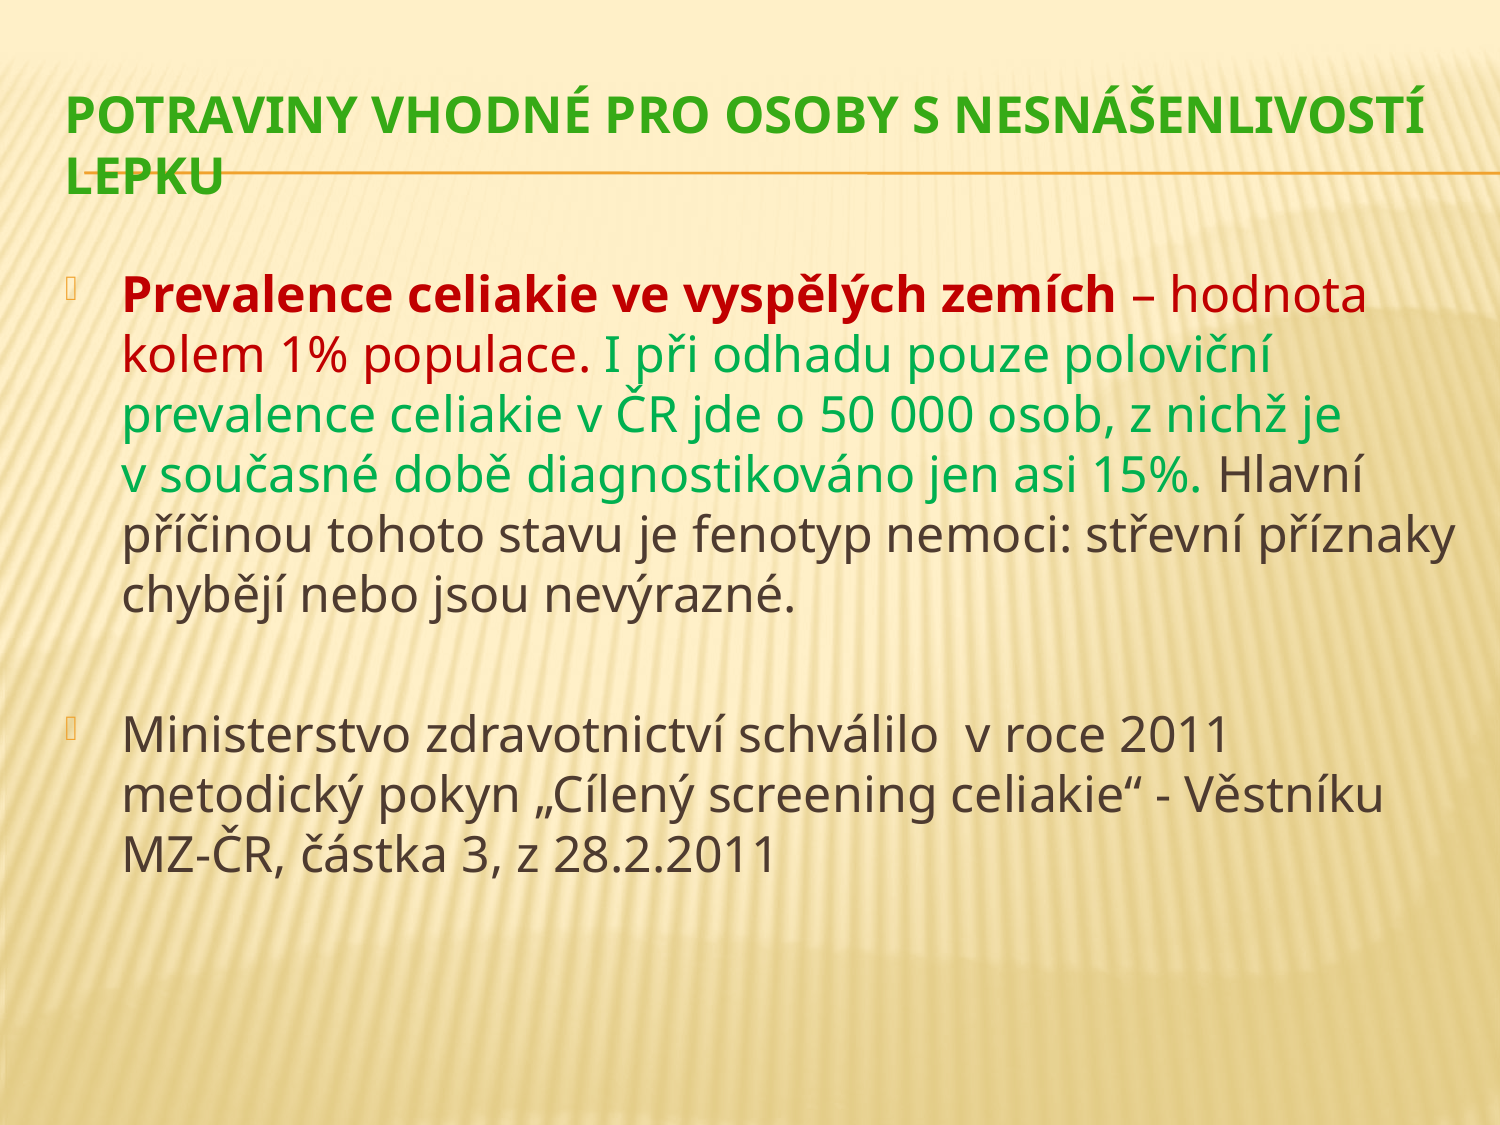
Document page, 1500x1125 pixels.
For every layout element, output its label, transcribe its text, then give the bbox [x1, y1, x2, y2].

list Prevalence celiakie ve vyspělých zemích – hodnota kolem 1% populace. I při odhadu pouze poloviční prevalence celiakie v ČR jde o 50 000 osob, z nichž je v současné době diagnostikováno jen asi 15%. Hlavní příčinou tohoto stavu je fenotyp nemoci: střevní příznaky chybějí nebo jsou nevýrazné. Ministerstvo zdravotnictví schválilo v roce 2011 metodický pokyn „Cílený screening celiakie“ - Věstníku MZ-ČR, částka 3, z 28.2.2011 [49, 254, 1476, 998]
title Potraviny vhodné pro osoby s nesnášenlivostí lepku [50, 75, 1475, 213]
